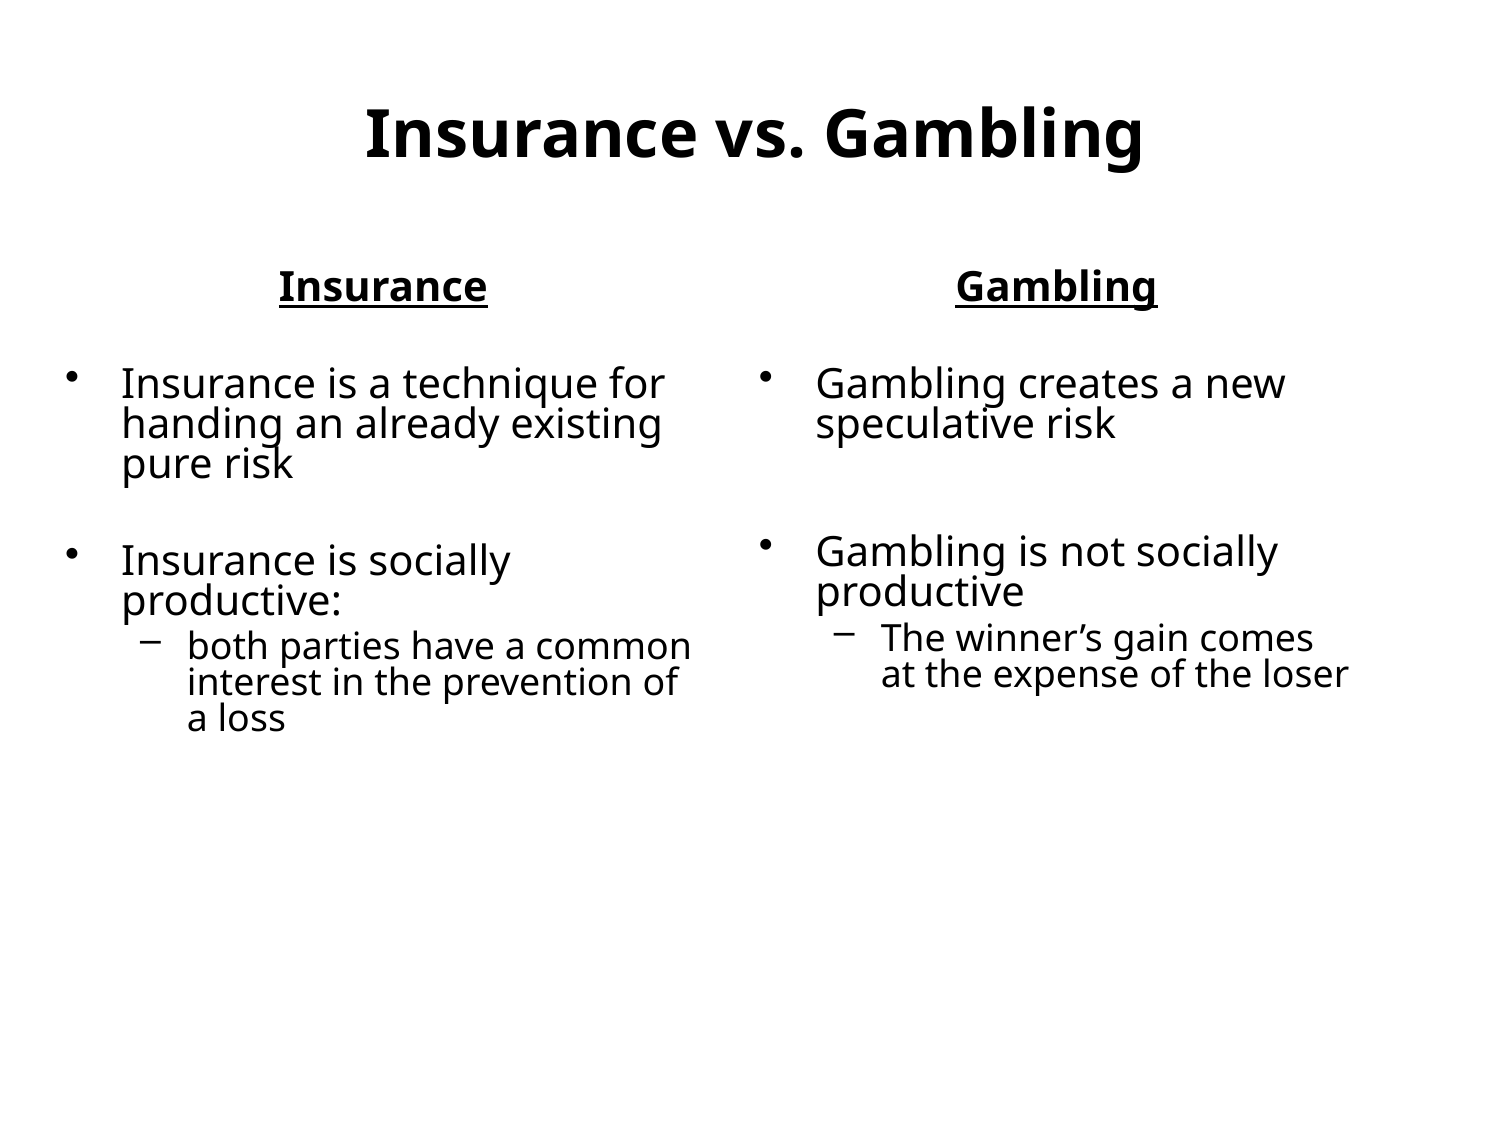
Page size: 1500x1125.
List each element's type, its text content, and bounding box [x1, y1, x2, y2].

title Insurance vs. Gambling [50, 49, 1463, 213]
list Insurance Insurance is a technique for handing an already existing pure risk Insurance is socially productive: both parties have a common interest in the prevention of a loss [50, 262, 717, 1013]
list Gambling Gambling creates a new speculative risk Gambling is not socially productive The winner’s gain comes at the expense of the loser [744, 262, 1370, 1013]
